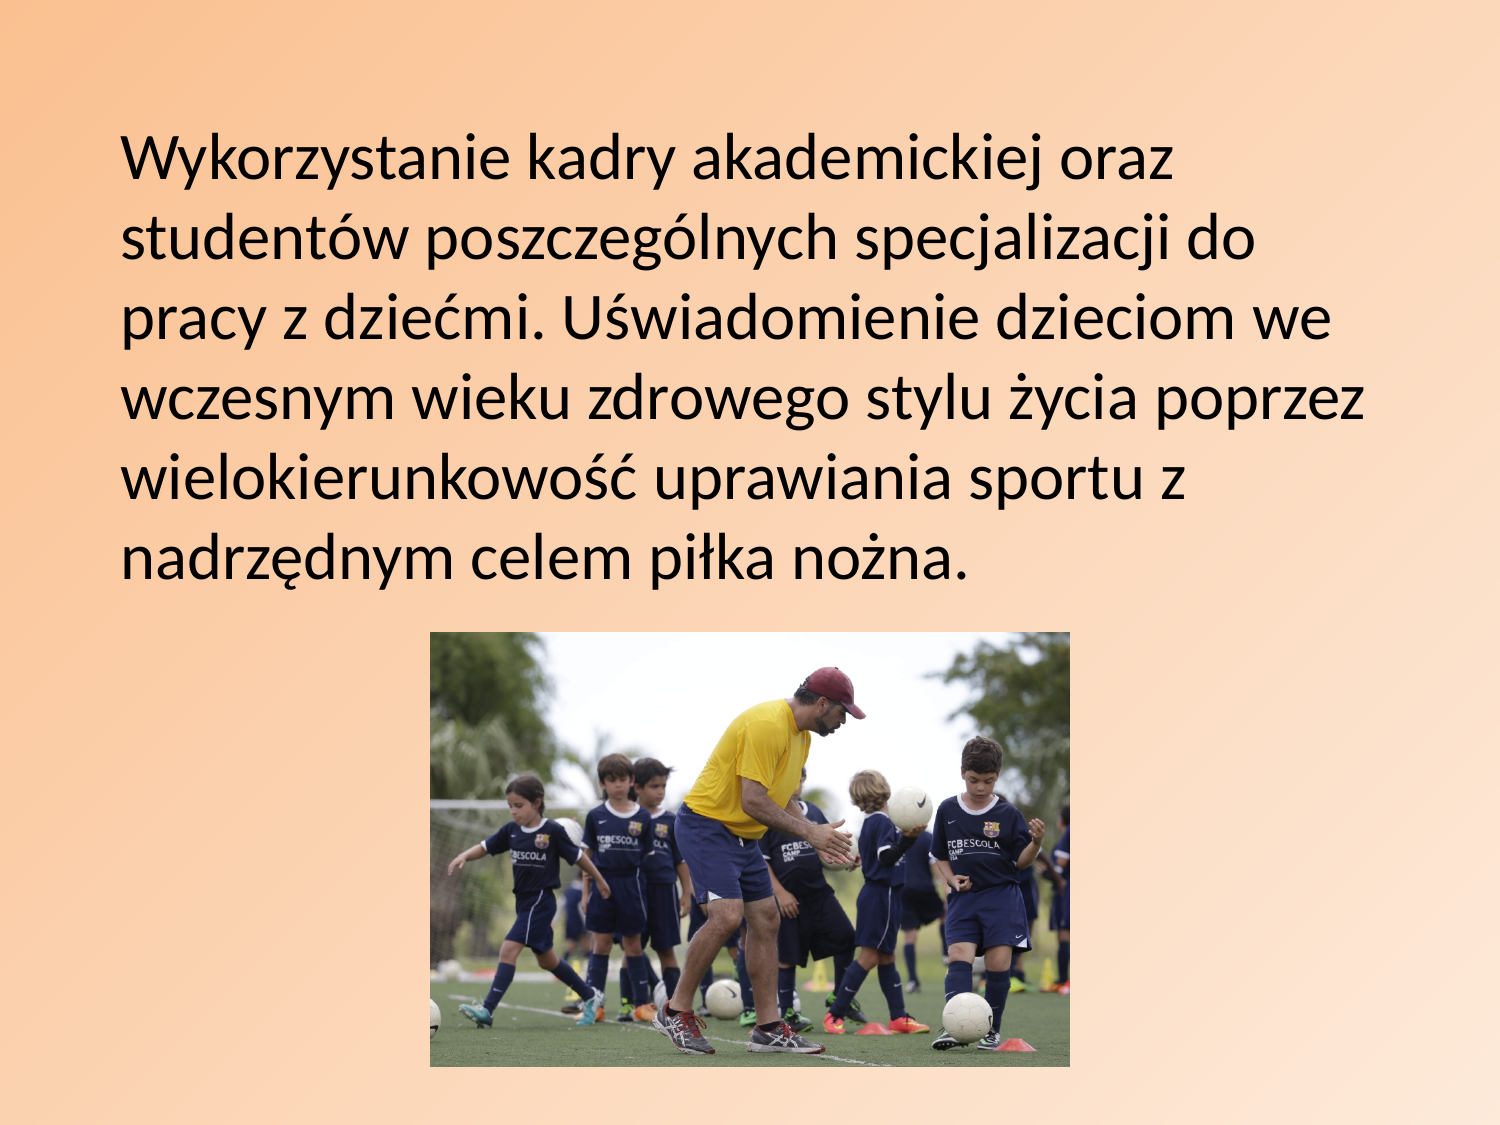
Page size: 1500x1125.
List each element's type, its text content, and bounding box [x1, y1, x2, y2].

text_box Wykorzystanie kadry akademickiej oraz studentów poszczególnych specjalizacji do pracy z dziećmi. Uświadomienie dzieciom we wczesnym wieku zdrowego stylu życia poprzez wielokierunkowość uprawiania sportu z nadrzędnym celem piłka nożna. [105, 105, 1395, 600]
picture [430, 632, 1070, 1067]
